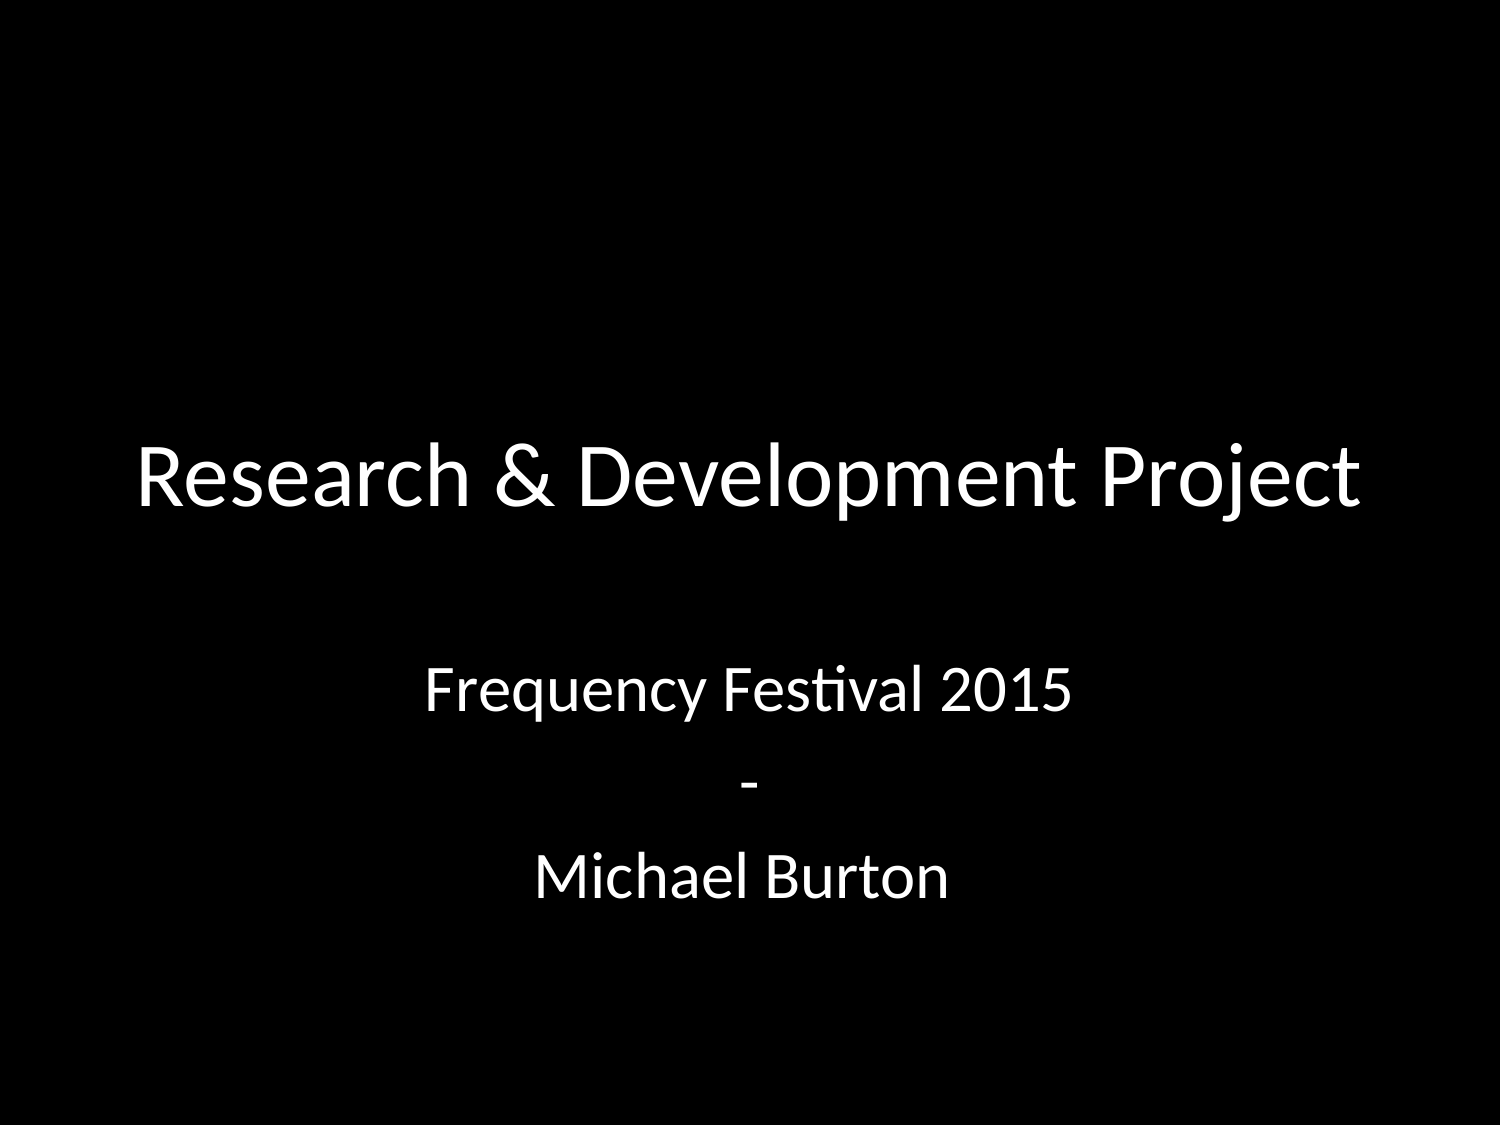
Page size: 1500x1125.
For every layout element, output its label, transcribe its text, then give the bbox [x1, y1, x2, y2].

title Research & Development Project [112, 349, 1388, 591]
subtitle Frequency Festival 2015 - Michael Burton [225, 637, 1275, 925]
